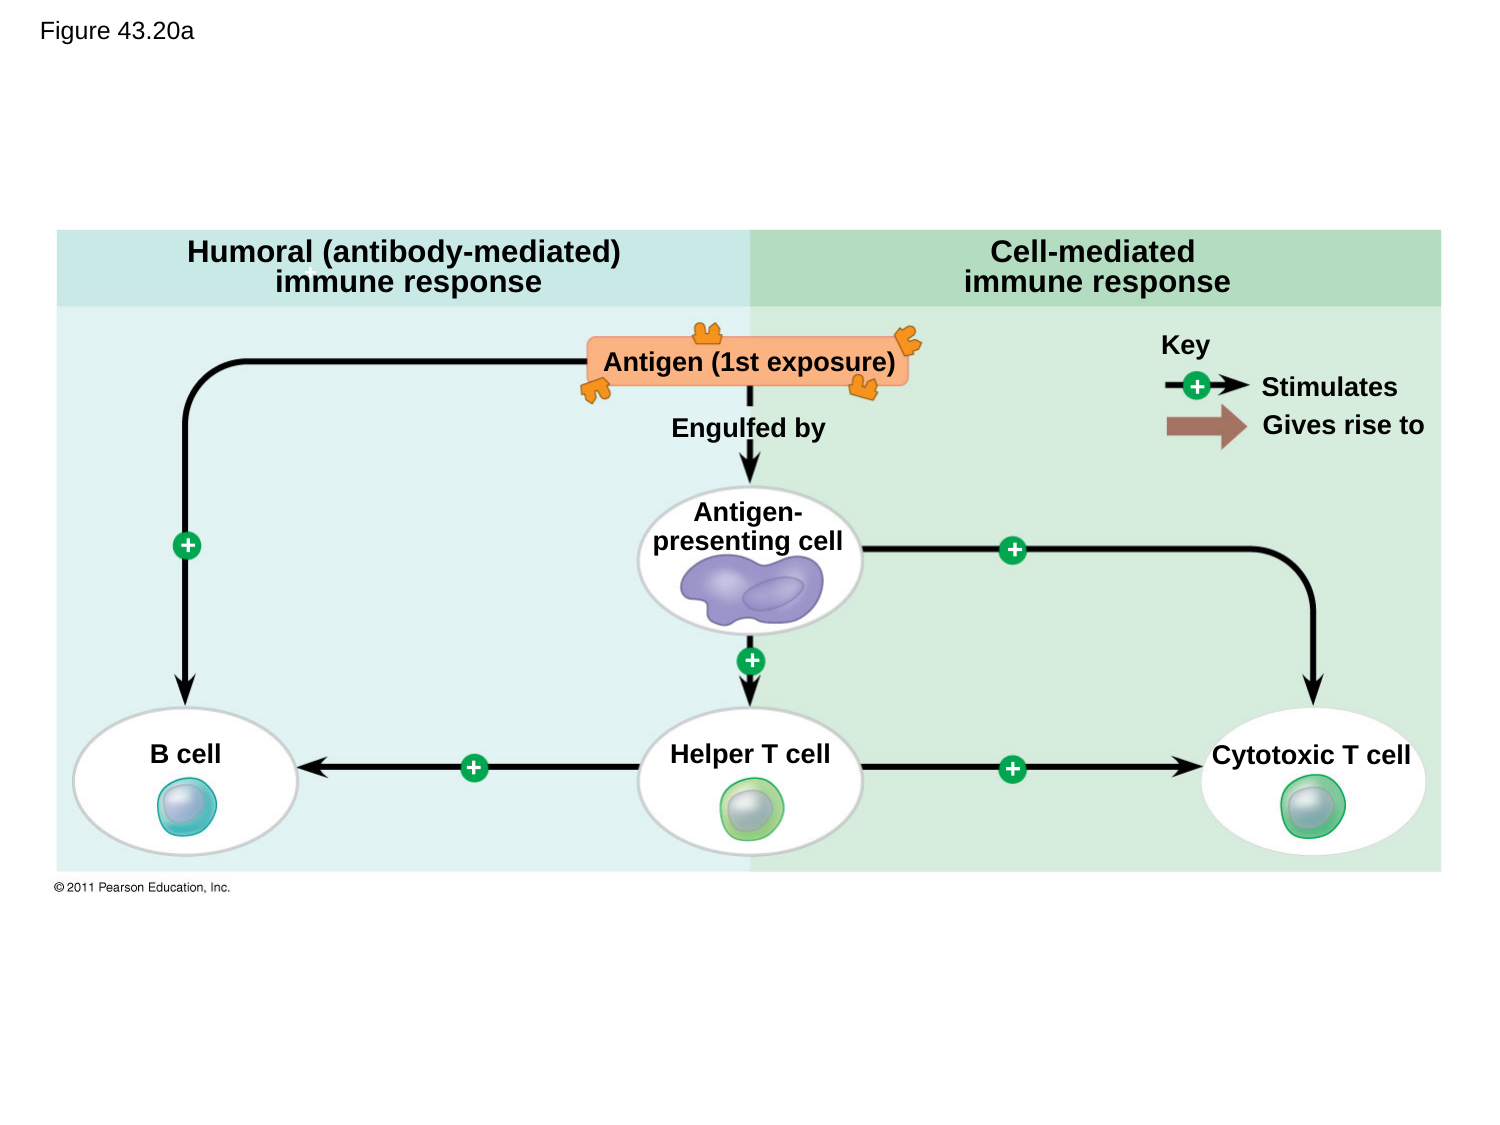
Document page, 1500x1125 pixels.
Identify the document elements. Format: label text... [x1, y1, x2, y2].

picture [48, 220, 1452, 905]
title Figure 43.20a [24, 3, 451, 55]
